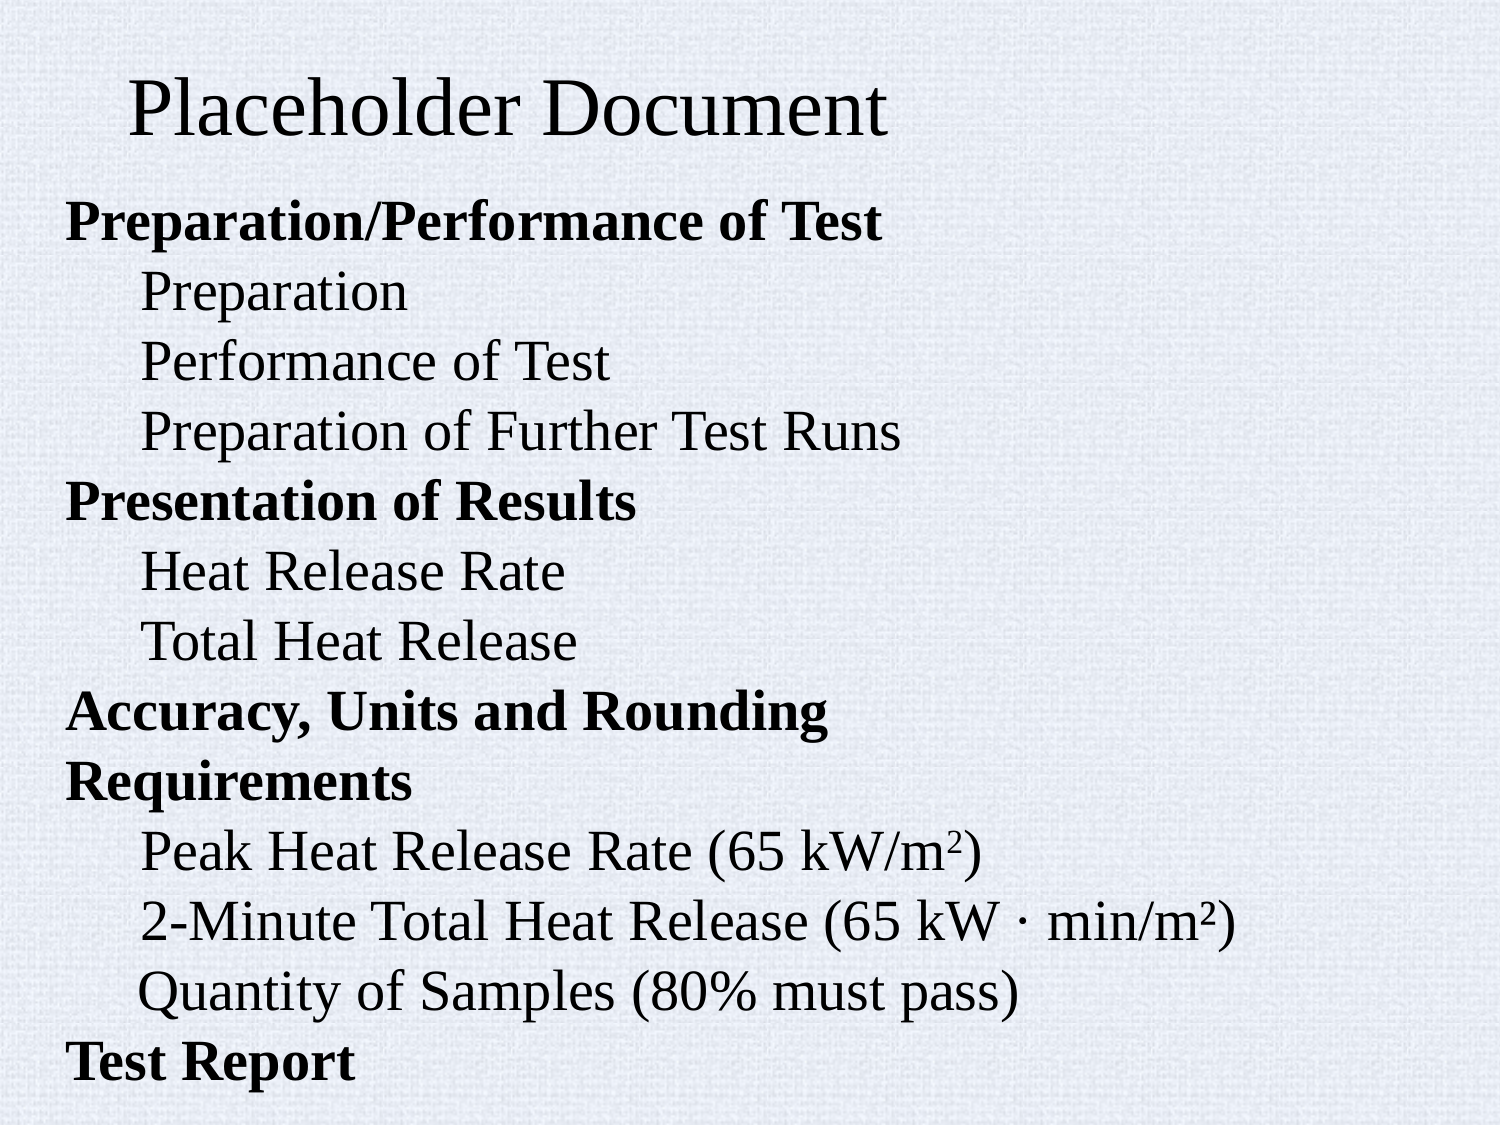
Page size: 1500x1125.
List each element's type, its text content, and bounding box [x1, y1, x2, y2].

subtitle Preparation/Performance of Test Preparation Performance of Test Preparation of Further Test Runs Presentation of Results Heat Release Rate Total Heat Release Accuracy, Units and Rounding Requirements Peak Heat Release Rate (65 kW/m2) 2-Minute Total Heat Release (65 kW · min/m²) Quantity of Samples (80% must pass) Test Report [50, 174, 1475, 1100]
title Placeholder Document [112, 37, 1388, 167]
